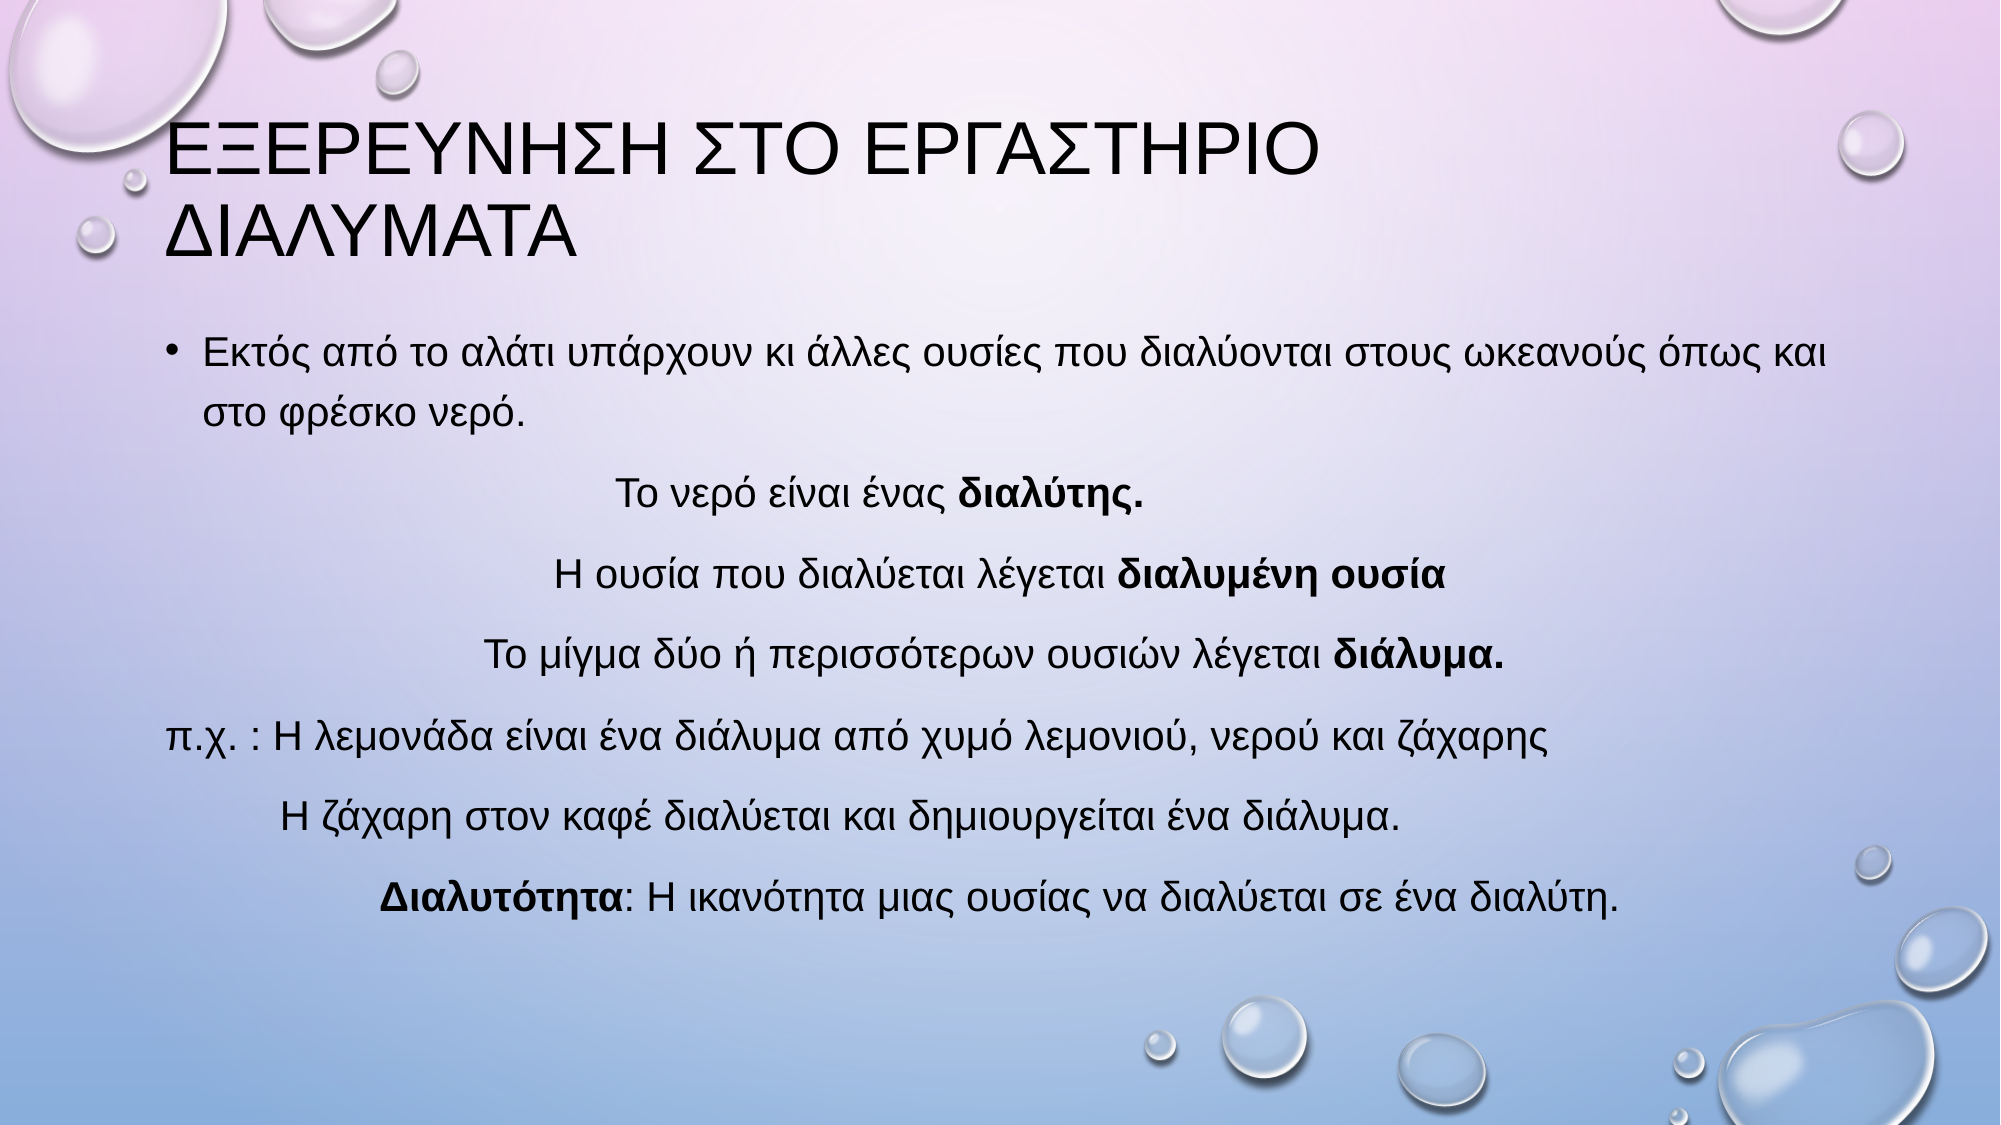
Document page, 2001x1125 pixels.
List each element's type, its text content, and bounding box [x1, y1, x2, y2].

title Εξερευνηση Στο εργαστηριο Διαλυματα [149, 101, 1851, 282]
list Εκτός από το αλάτι υπάρχουν κι άλλες ουσίες που διαλύονται στους ωκεανούς όπως και στο φρέσκο νερό. Το νερό είναι ένας διαλύτης. Η ουσία που διαλύεται λέγεται διαλυμένη ουσία Το μίγμα δύο ή περισσότερων ουσιών λέγεται διάλυμα. π.χ. : Η λεμονάδα είναι ένα διάλυμα από χυμό λεμονιού, νερού και ζάχαρης Η ζάχαρη στον καφέ διαλύεται και δημιουργείται ένα διάλυμα. Διαλυτότητα: Η ικανότητα μιας ουσίας να διαλύεται σε ένα διαλύτη. [149, 307, 1850, 1104]
picture [0, 0, 2000, 1125]
